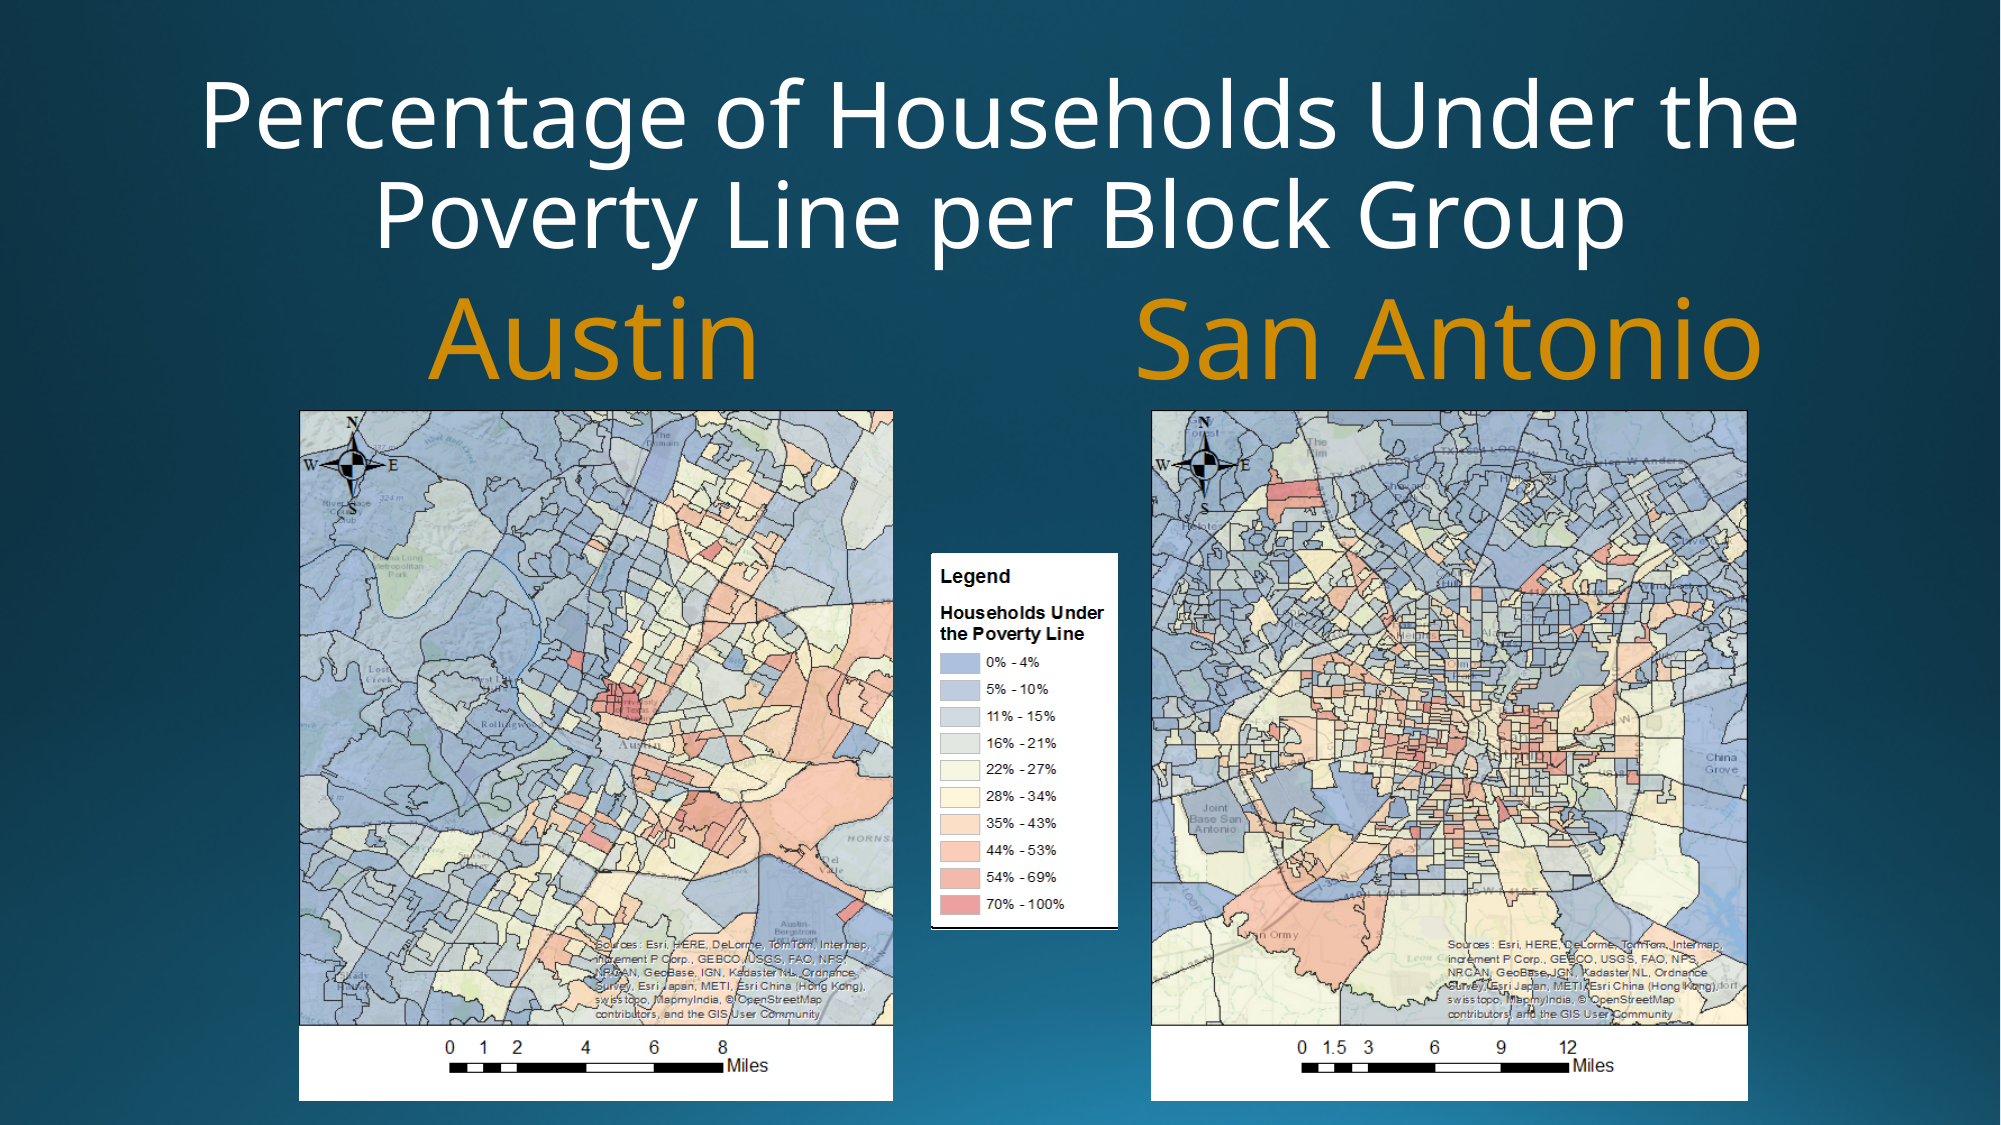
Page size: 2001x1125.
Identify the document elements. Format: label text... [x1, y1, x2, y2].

title Percentage of Households Under the Poverty Line per Block Group [137, 59, 1863, 278]
list Austin [183, 275, 1009, 411]
picture [0, 0, 2001, 1125]
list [1151, 410, 1748, 1101]
list San Antonio [1036, 275, 1863, 411]
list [299, 410, 893, 1101]
